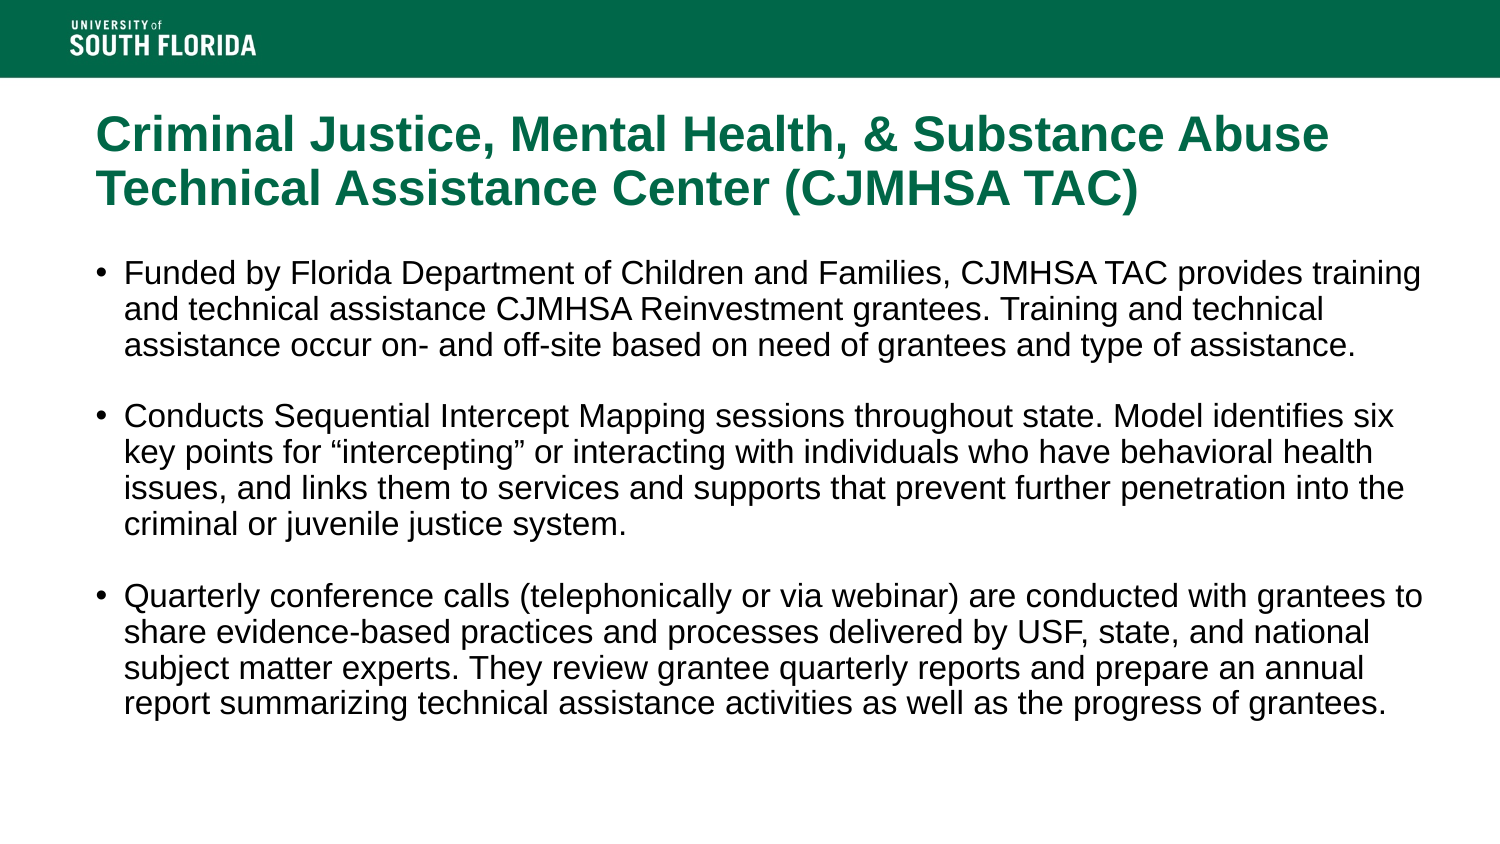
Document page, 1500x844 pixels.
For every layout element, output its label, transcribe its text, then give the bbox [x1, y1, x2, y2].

list Funded by Florida Department of Children and Families, CJMHSA TAC provides training and technical assistance CJMHSA Reinvestment grantees. Training and technical assistance occur on- and off-site based on need of grantees and type of assistance. Conducts Sequential Intercept Mapping sessions throughout state. Model identifies six key points for “intercepting” or interacting with individuals who have behavioral health issues, and links them to services and supports that prevent further penetration into the criminal or juvenile justice system. Quarterly conference calls (telephonically or via webinar) are conducted with grantees to share evidence-based practices and processes delivered by USF, state, and national subject matter experts. They review grantee quarterly reports and prepare an annual report summarizing technical assistance activities as well as the progress of grantees. [80, 248, 1443, 844]
picture [0, 0, 1500, 844]
title Criminal Justice, Mental Health, & Substance Abuse Technical Assistance Center (CJMHSA TAC) [80, 105, 1375, 219]
